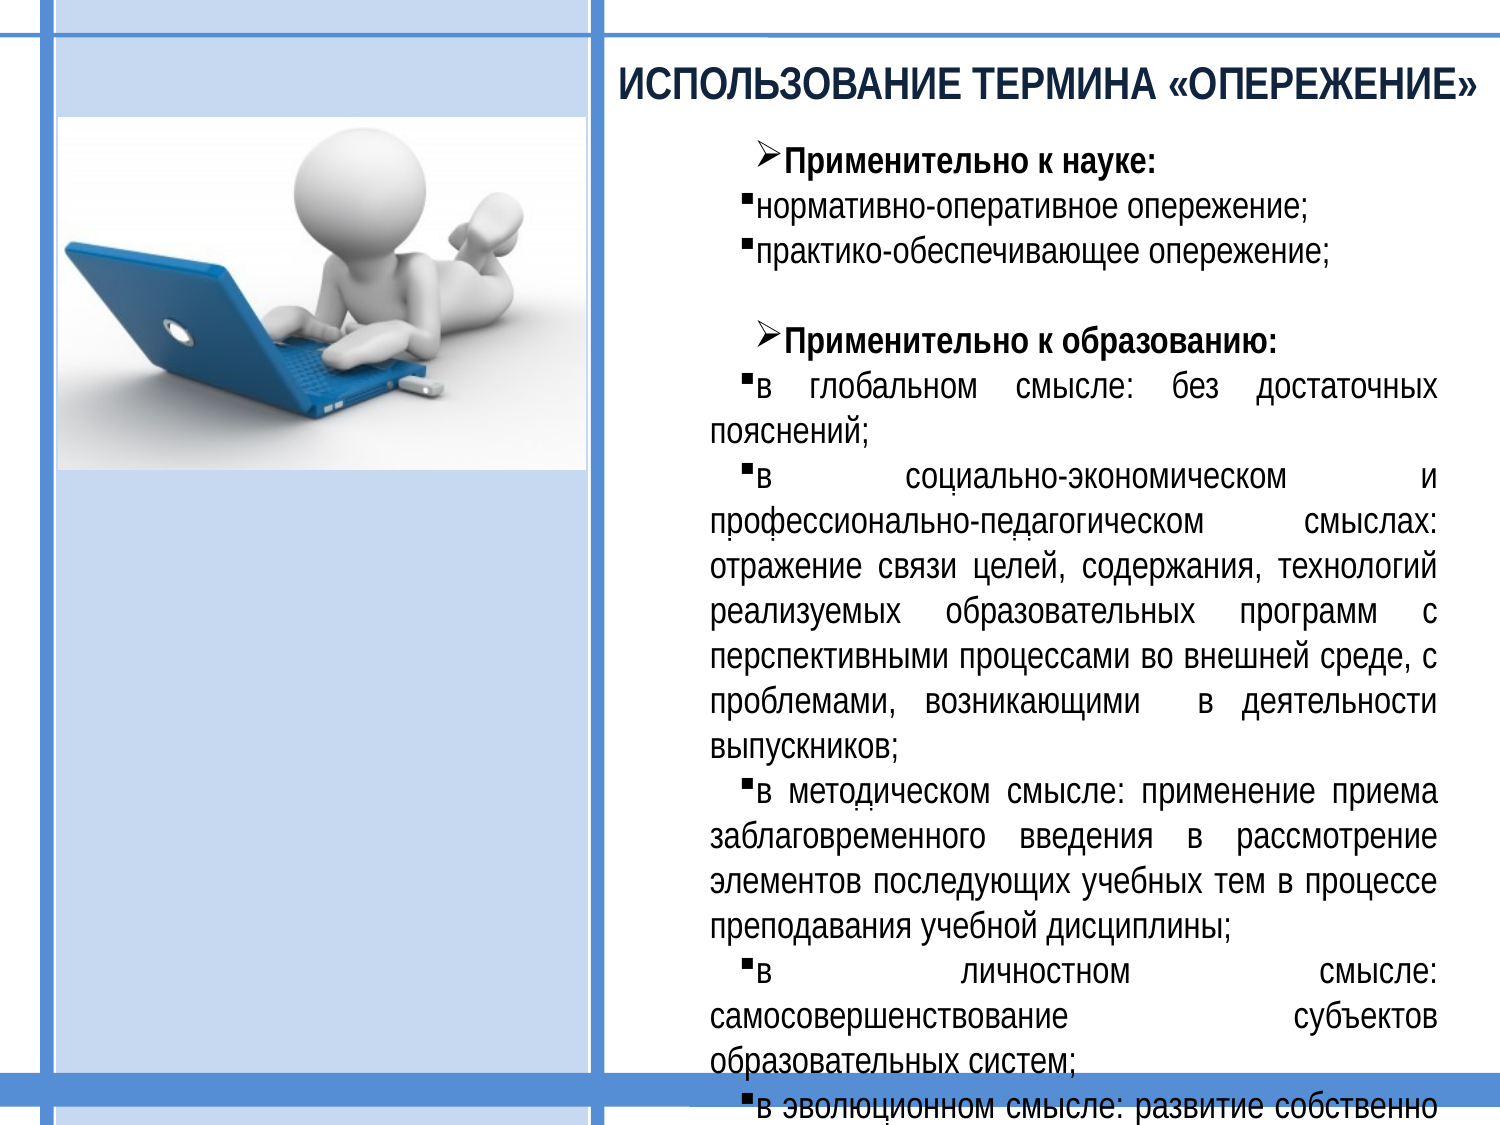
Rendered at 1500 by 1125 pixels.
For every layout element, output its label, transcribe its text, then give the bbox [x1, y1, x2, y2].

text_box [56, 1091, 588, 1125]
text_box [56, 36, 588, 117]
text_box [56, 0, 588, 34]
text_box ИСПОЛЬЗОВАНИЕ ТЕРМИНА «ОПЕРЕЖЕНИЕ» [597, 46, 1500, 117]
picture [58, 116, 587, 470]
text_box Применительно к науке: нормативно-оперативное опережение; практико-обеспечивающее опережение; Применительно к образованию: в глобальном смысле: без достаточных пояснений; в социально-экономическом и профессионально-педагогическом смыслах: отражение связи целей, содержания, технологий реализуемых образовательных программ с перспективными процессами во внешней среде, с проблемами, возникающими в деятельности выпускников; в методическом смысле: применение приема заблаговременного введения в рассмотрение элементов последующих учебных тем в процессе преподавания учебной дисциплины; в личностном смысле: самосовершенствование субъектов образовательных систем; в эволюционном смысле: развитие собственно опережающего образования [621, 128, 1453, 1125]
text_box [56, 477, 588, 1089]
